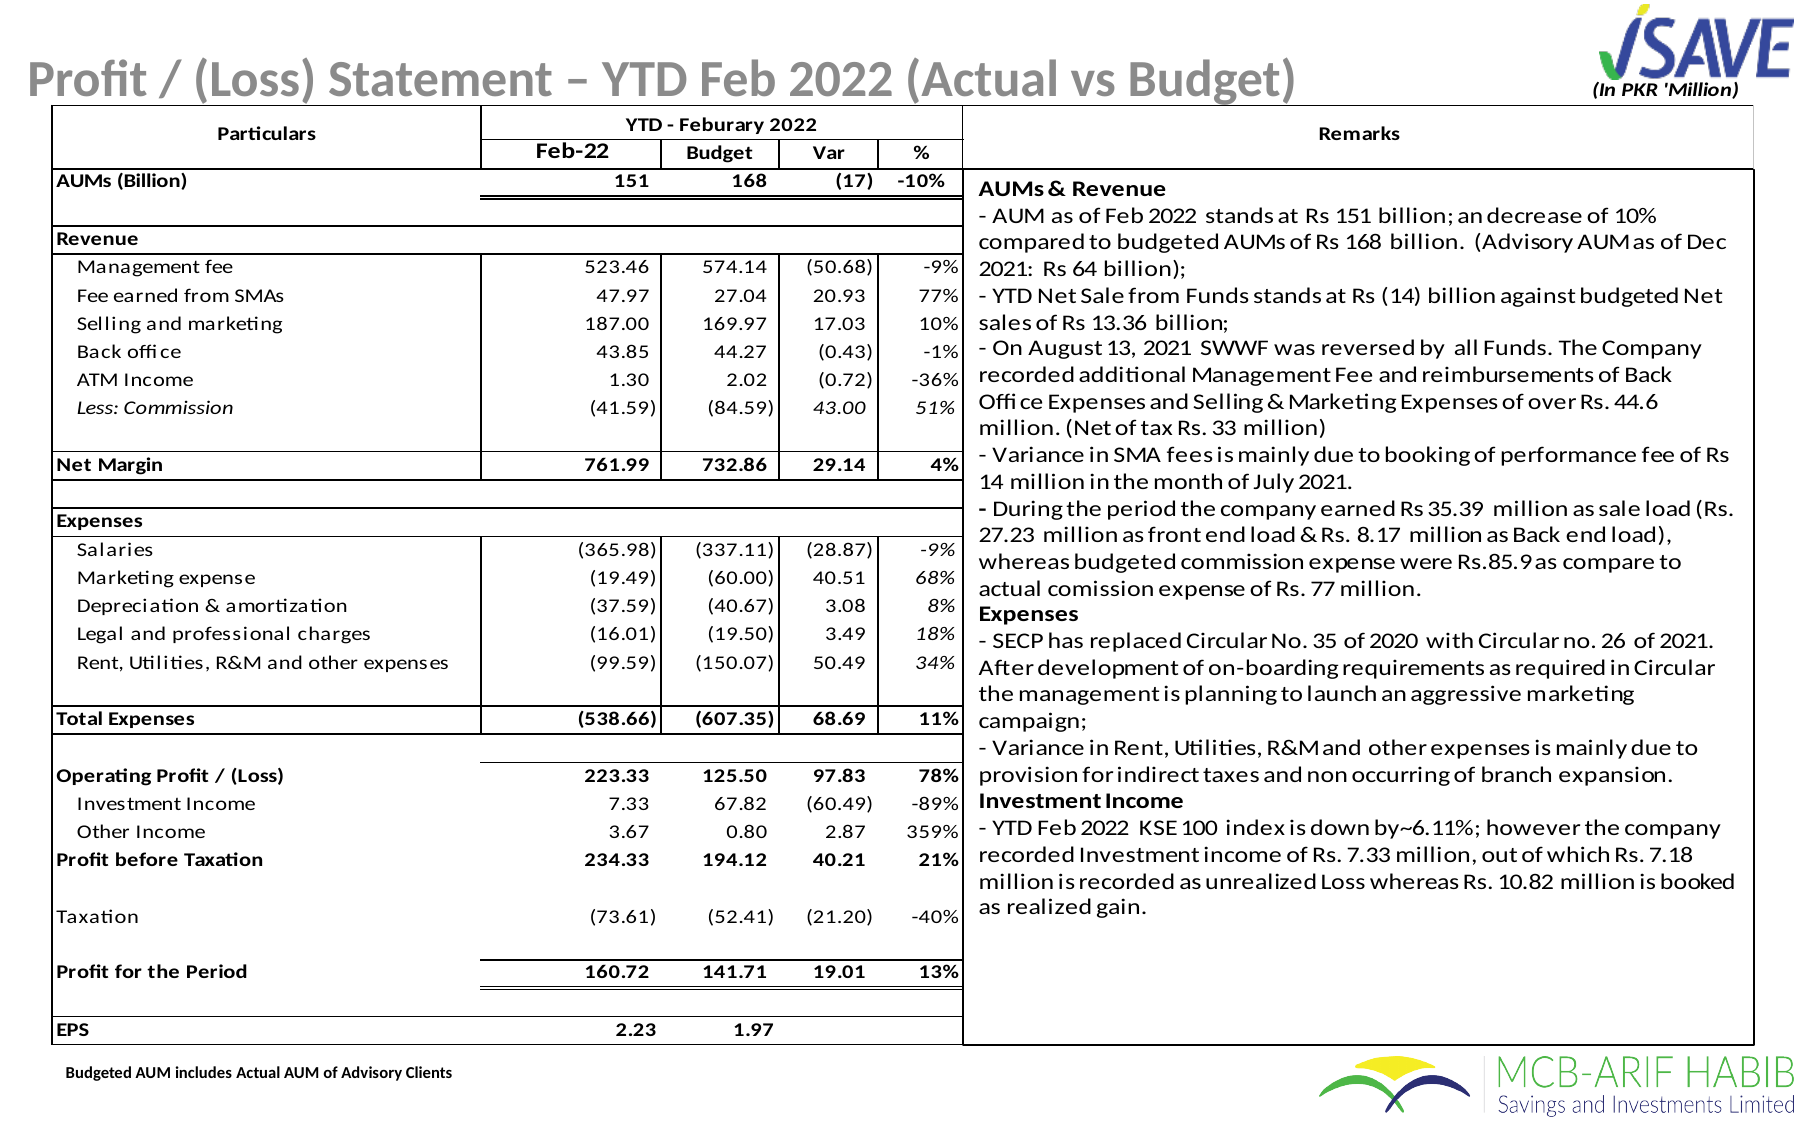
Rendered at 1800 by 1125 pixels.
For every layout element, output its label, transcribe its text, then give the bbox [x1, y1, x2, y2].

text_box Profit / (Loss) Statement – YTD Feb 2022 (Actual vs Budget) [12, 23, 1513, 127]
picture [50, 4, 1794, 1046]
text_box Budgeted AUM includes Actual AUM of Advisory Clients [50, 1054, 1522, 1089]
picture [1319, 1056, 1794, 1117]
